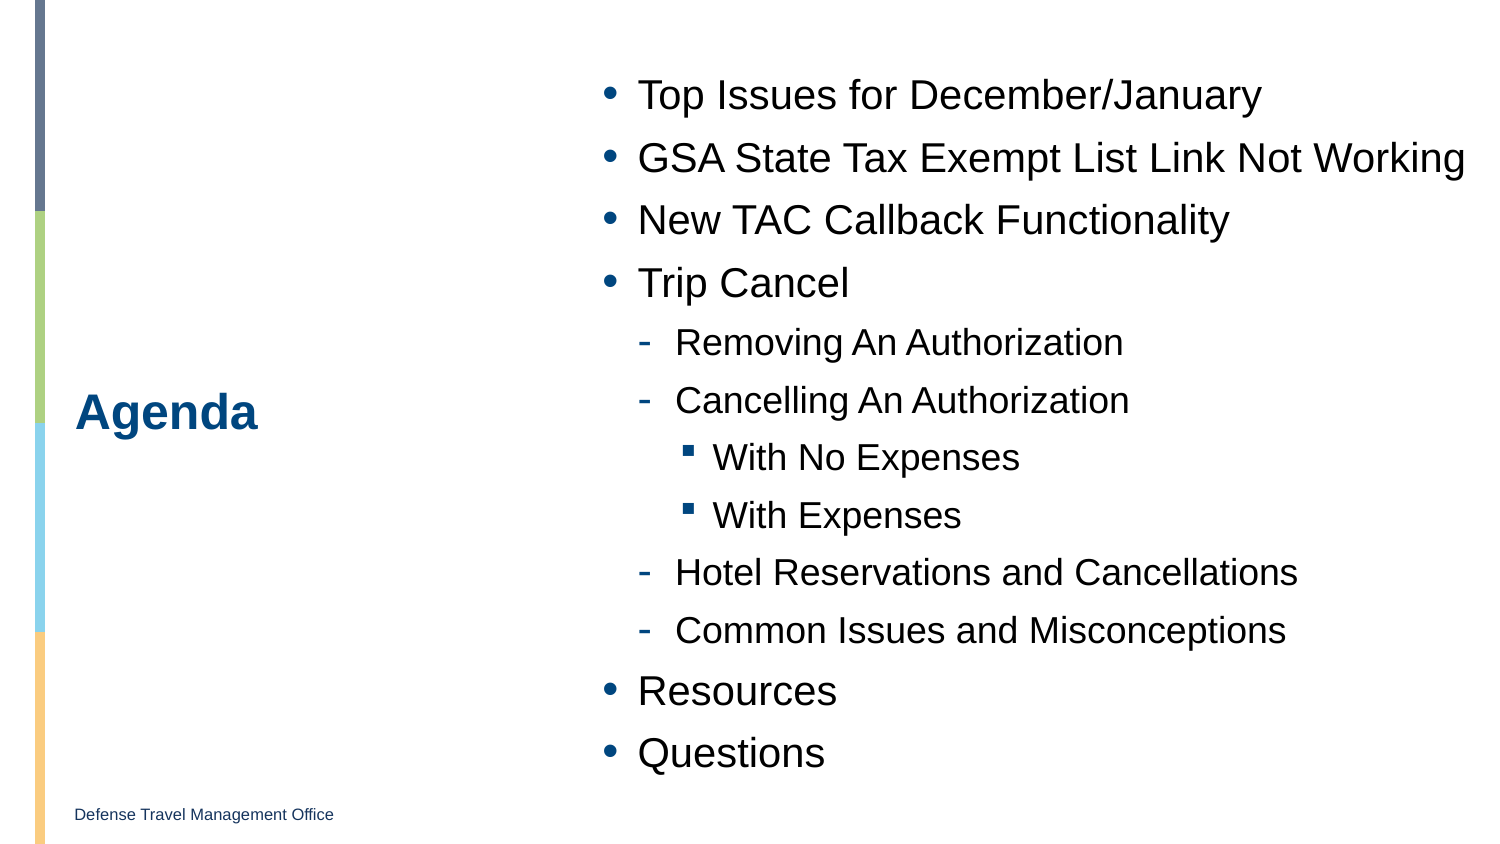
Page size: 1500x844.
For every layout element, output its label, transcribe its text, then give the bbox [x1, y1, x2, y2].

list Top Issues for December/January GSA State Tax Exempt List Link Not Working New TAC Callback Functionality Trip Cancel Removing An Authorization Cancelling An Authorization With No Expenses With Expenses Hotel Reservations and Cancellations Common Issues and Misconceptions Resources Questions [581, 0, 1500, 844]
